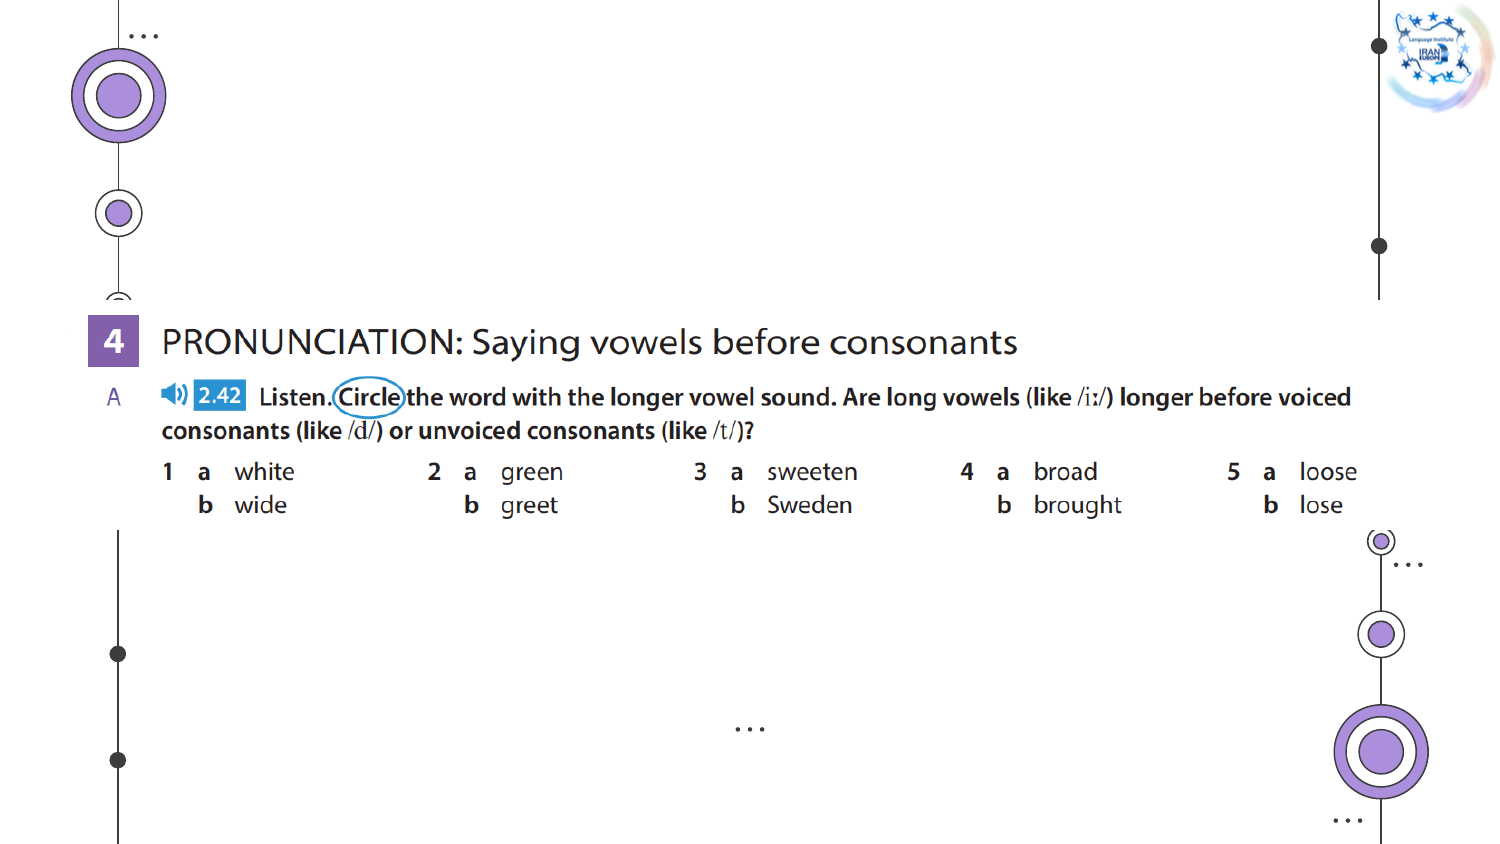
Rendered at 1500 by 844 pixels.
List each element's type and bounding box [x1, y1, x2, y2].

picture [71, 299, 1404, 531]
picture [1379, 0, 1500, 117]
